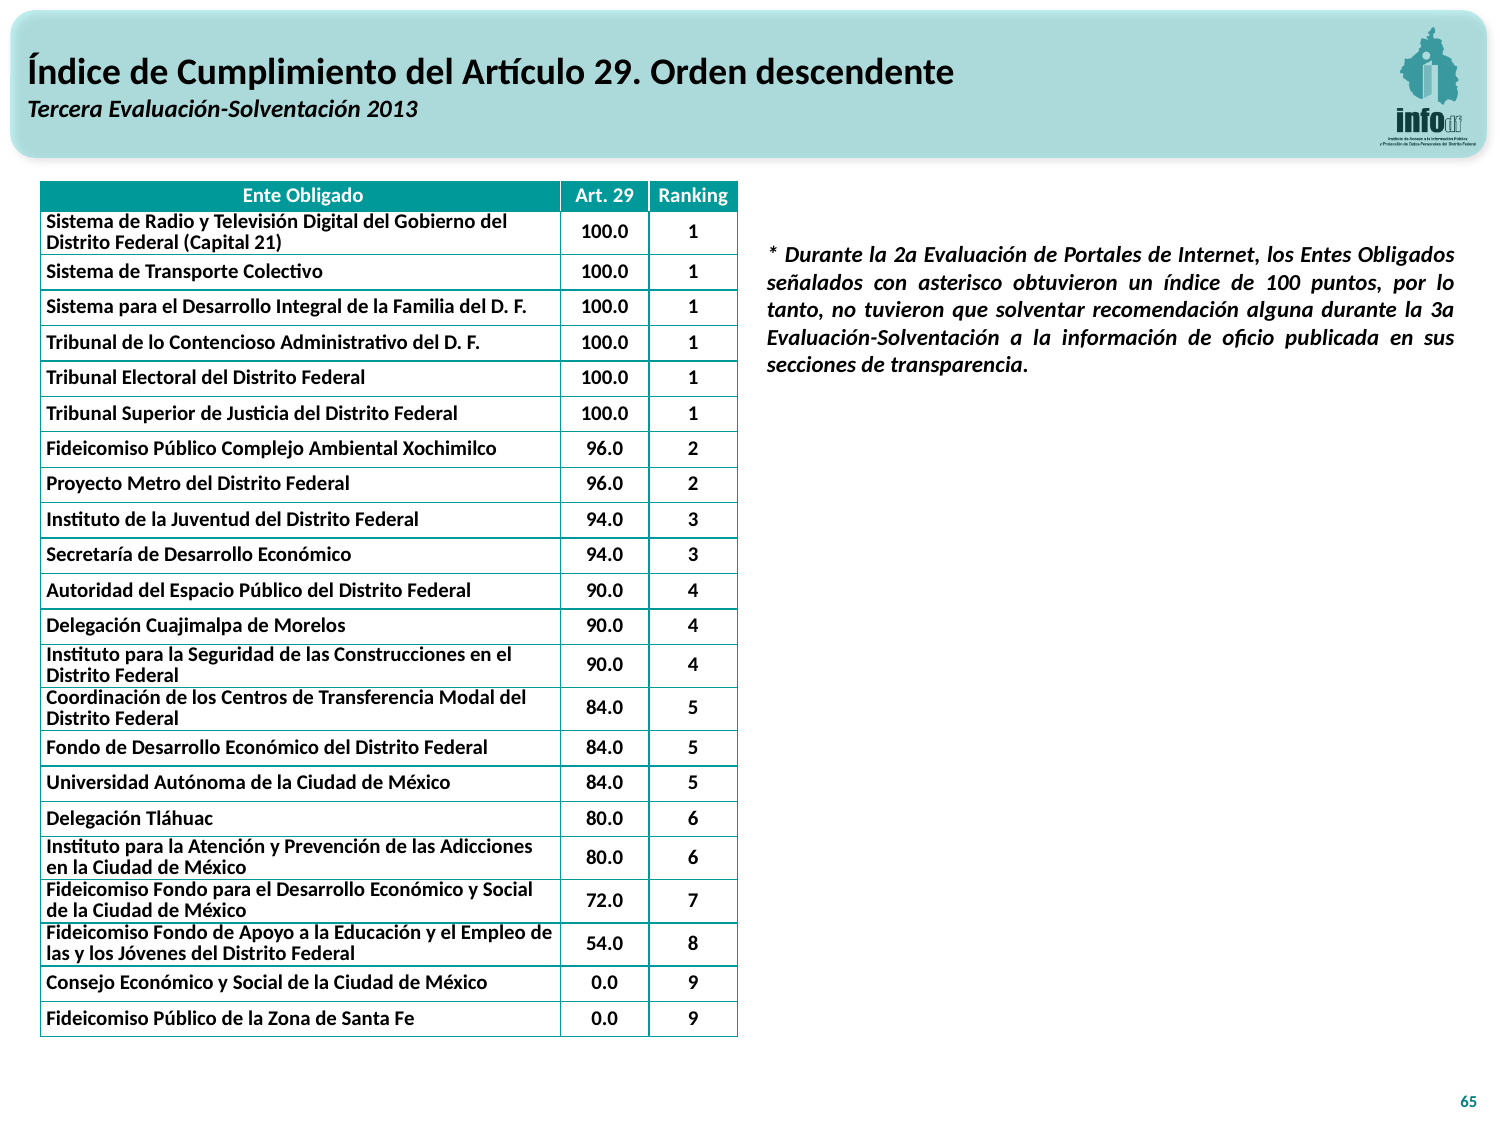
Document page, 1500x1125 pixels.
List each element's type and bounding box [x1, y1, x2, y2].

table_cell [561, 1002, 648, 1036]
table_cell [650, 255, 737, 289]
table_cell [561, 802, 648, 836]
table_cell [561, 291, 648, 325]
table_cell [41, 610, 560, 644]
table_cell [561, 837, 648, 879]
table_cell [650, 212, 737, 254]
table_cell [650, 1002, 737, 1036]
table_cell [41, 967, 560, 1001]
table_cell [561, 397, 648, 431]
table_cell [561, 432, 648, 467]
table_cell [41, 468, 560, 502]
table_cell [41, 432, 560, 467]
table_cell [561, 688, 648, 730]
table_cell [561, 880, 648, 922]
table_cell [561, 212, 648, 254]
table_cell [41, 837, 560, 879]
table_cell [561, 539, 648, 573]
table_cell [650, 397, 737, 431]
table_cell [41, 255, 560, 289]
table_cell [650, 924, 737, 965]
table_cell [41, 291, 560, 325]
table_cell [41, 731, 560, 765]
table_cell [561, 767, 648, 801]
table_header [561, 183, 648, 211]
table_cell [650, 731, 737, 765]
table_cell [41, 574, 560, 608]
table_cell [561, 362, 648, 396]
table_cell [650, 967, 737, 1001]
table_cell [561, 967, 648, 1001]
table_cell [41, 397, 560, 431]
table_cell [561, 503, 648, 537]
table_cell [41, 326, 560, 360]
table_cell [41, 503, 560, 537]
table_cell [561, 255, 648, 289]
table_cell [561, 574, 648, 608]
table_cell [41, 362, 560, 396]
table_cell [650, 362, 737, 396]
table_cell [41, 880, 560, 922]
table_cell [41, 645, 560, 687]
picture [1389, 24, 1480, 146]
table_cell [41, 688, 560, 730]
table_cell [561, 610, 648, 644]
table_cell [561, 731, 648, 765]
table_cell [650, 880, 737, 922]
table_cell [650, 468, 737, 502]
table_cell [650, 610, 737, 644]
text_box [752, 219, 1471, 397]
table_cell [41, 1002, 560, 1036]
table_cell [41, 924, 560, 965]
table_cell [650, 432, 737, 467]
table_cell [41, 802, 560, 836]
table_cell [561, 326, 648, 360]
slide_number [1432, 1058, 1493, 1119]
table_header [41, 183, 560, 211]
table_cell [650, 645, 737, 687]
table_cell [650, 539, 737, 573]
table_cell [41, 539, 560, 573]
table_cell [561, 645, 648, 687]
table_cell [41, 767, 560, 801]
table_cell [650, 291, 737, 325]
table_cell [650, 503, 737, 537]
table_cell [561, 468, 648, 502]
table_cell [650, 767, 737, 801]
table_cell [650, 574, 737, 608]
table_header [650, 183, 737, 211]
table_cell [650, 326, 737, 360]
table_cell [650, 837, 737, 879]
table_cell [650, 688, 737, 730]
table_cell [650, 802, 737, 836]
table_cell [561, 924, 648, 965]
text_box [12, 13, 1389, 156]
table_cell [41, 212, 560, 254]
